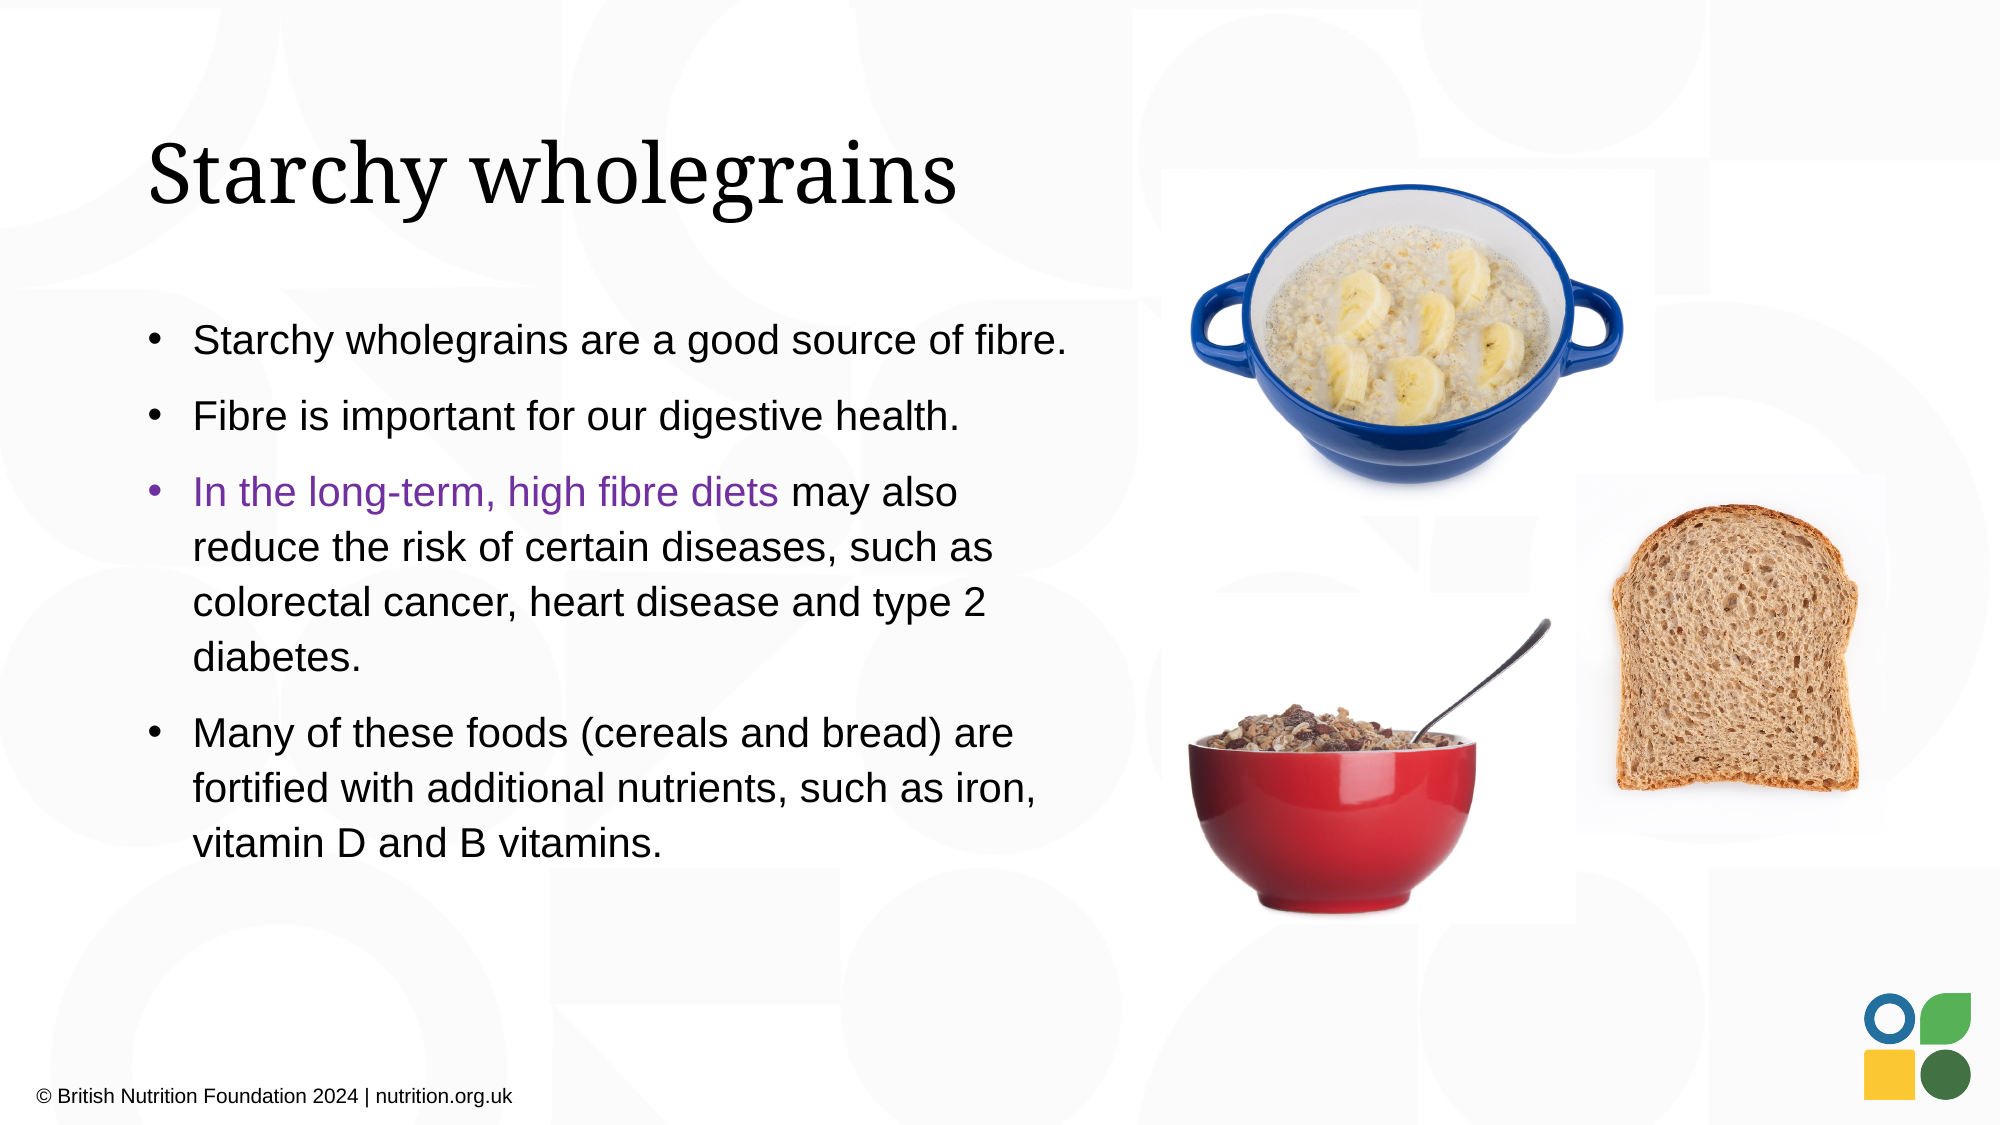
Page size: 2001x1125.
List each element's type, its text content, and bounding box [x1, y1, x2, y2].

title Starchy wholegrains [132, 115, 1870, 229]
picture [1161, 169, 1886, 924]
picture [1864, 993, 1971, 1100]
list Starchy wholegrains are a good source of fibre. Fibre is important for our digestive health. In the long-term, high fibre diets may also reduce the risk of certain diseases, such as colorectal cancer, heart disease and type 2 diabetes. Many of these foods (cereals and bread) are fortified with additional nutrients, such as iron, vitamin D and B vitamins. [132, 300, 1105, 940]
